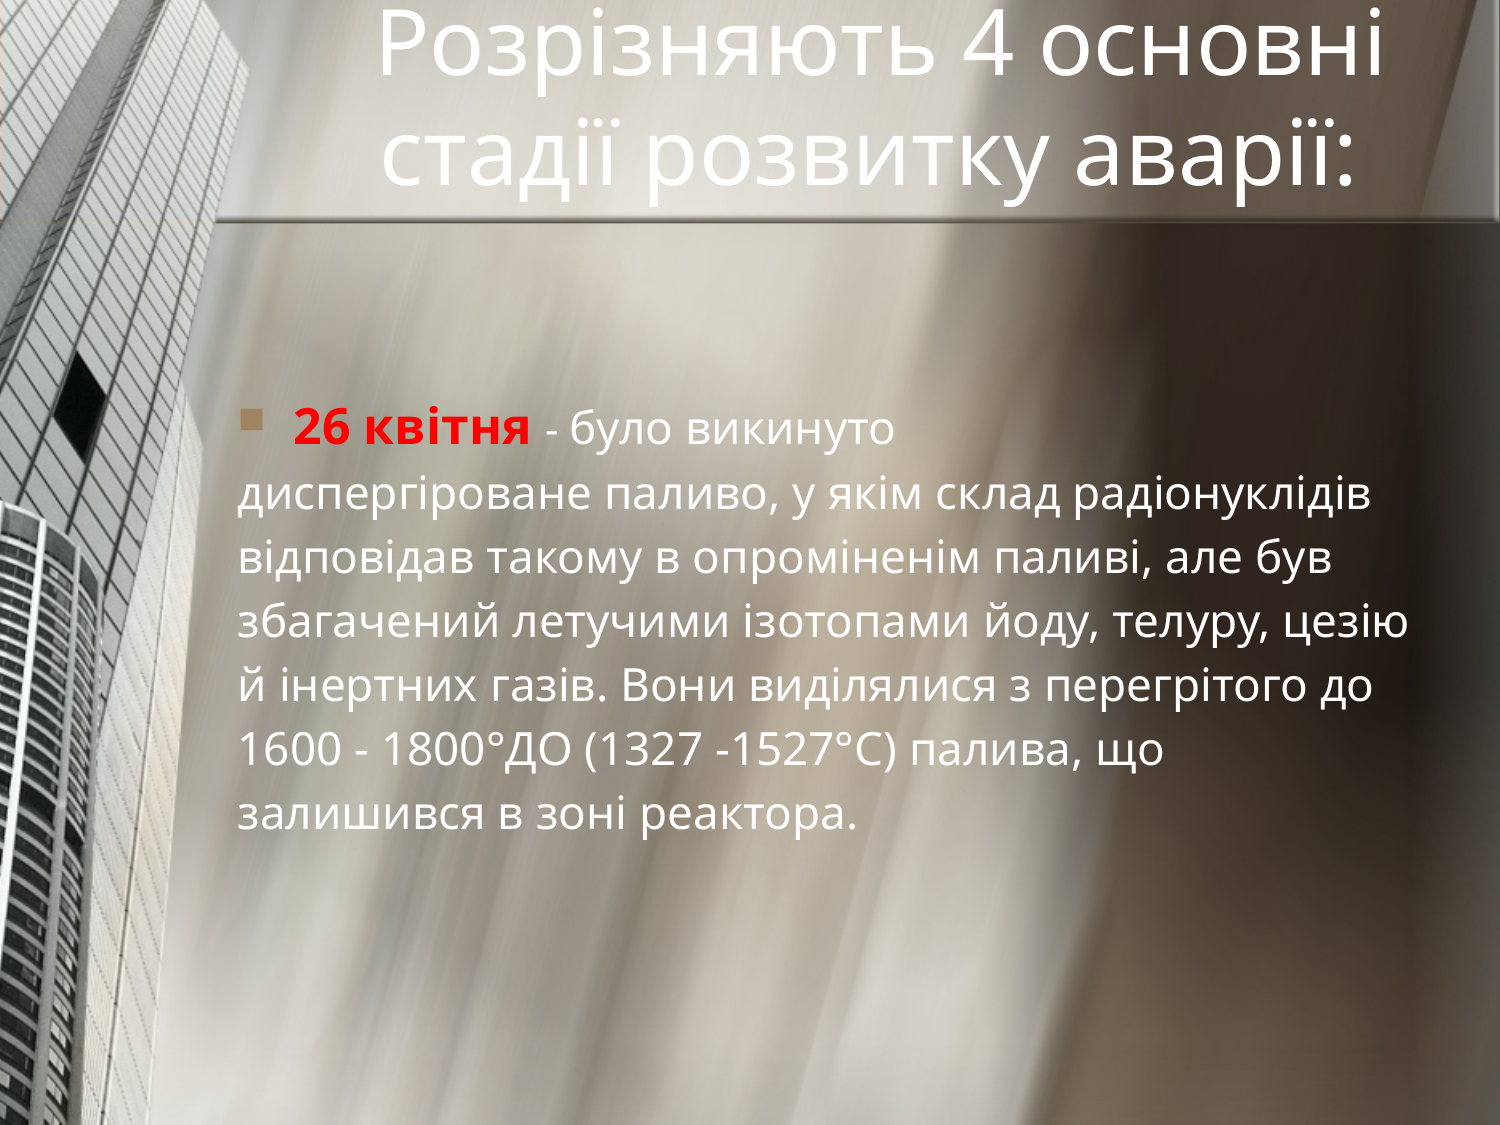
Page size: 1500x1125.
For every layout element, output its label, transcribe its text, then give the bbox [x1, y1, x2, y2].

title Розрізняють 4 основні стадії розвитку аварії: [287, 46, 1476, 212]
list 26 квітня - було викинуто диспергіроване паливо, у якім склад радіонуклідів відповідав такому в опроміненім паливі, але був збагачений летучими ізотопами йоду, телуру, цезію й інертних газів. Вони виділялися з перегрітого до 1600 - 1800°ДО (1327 -1527°С) палива, що залишився в зоні реактора. [222, 386, 1476, 1076]
picture [0, 0, 1500, 1125]
